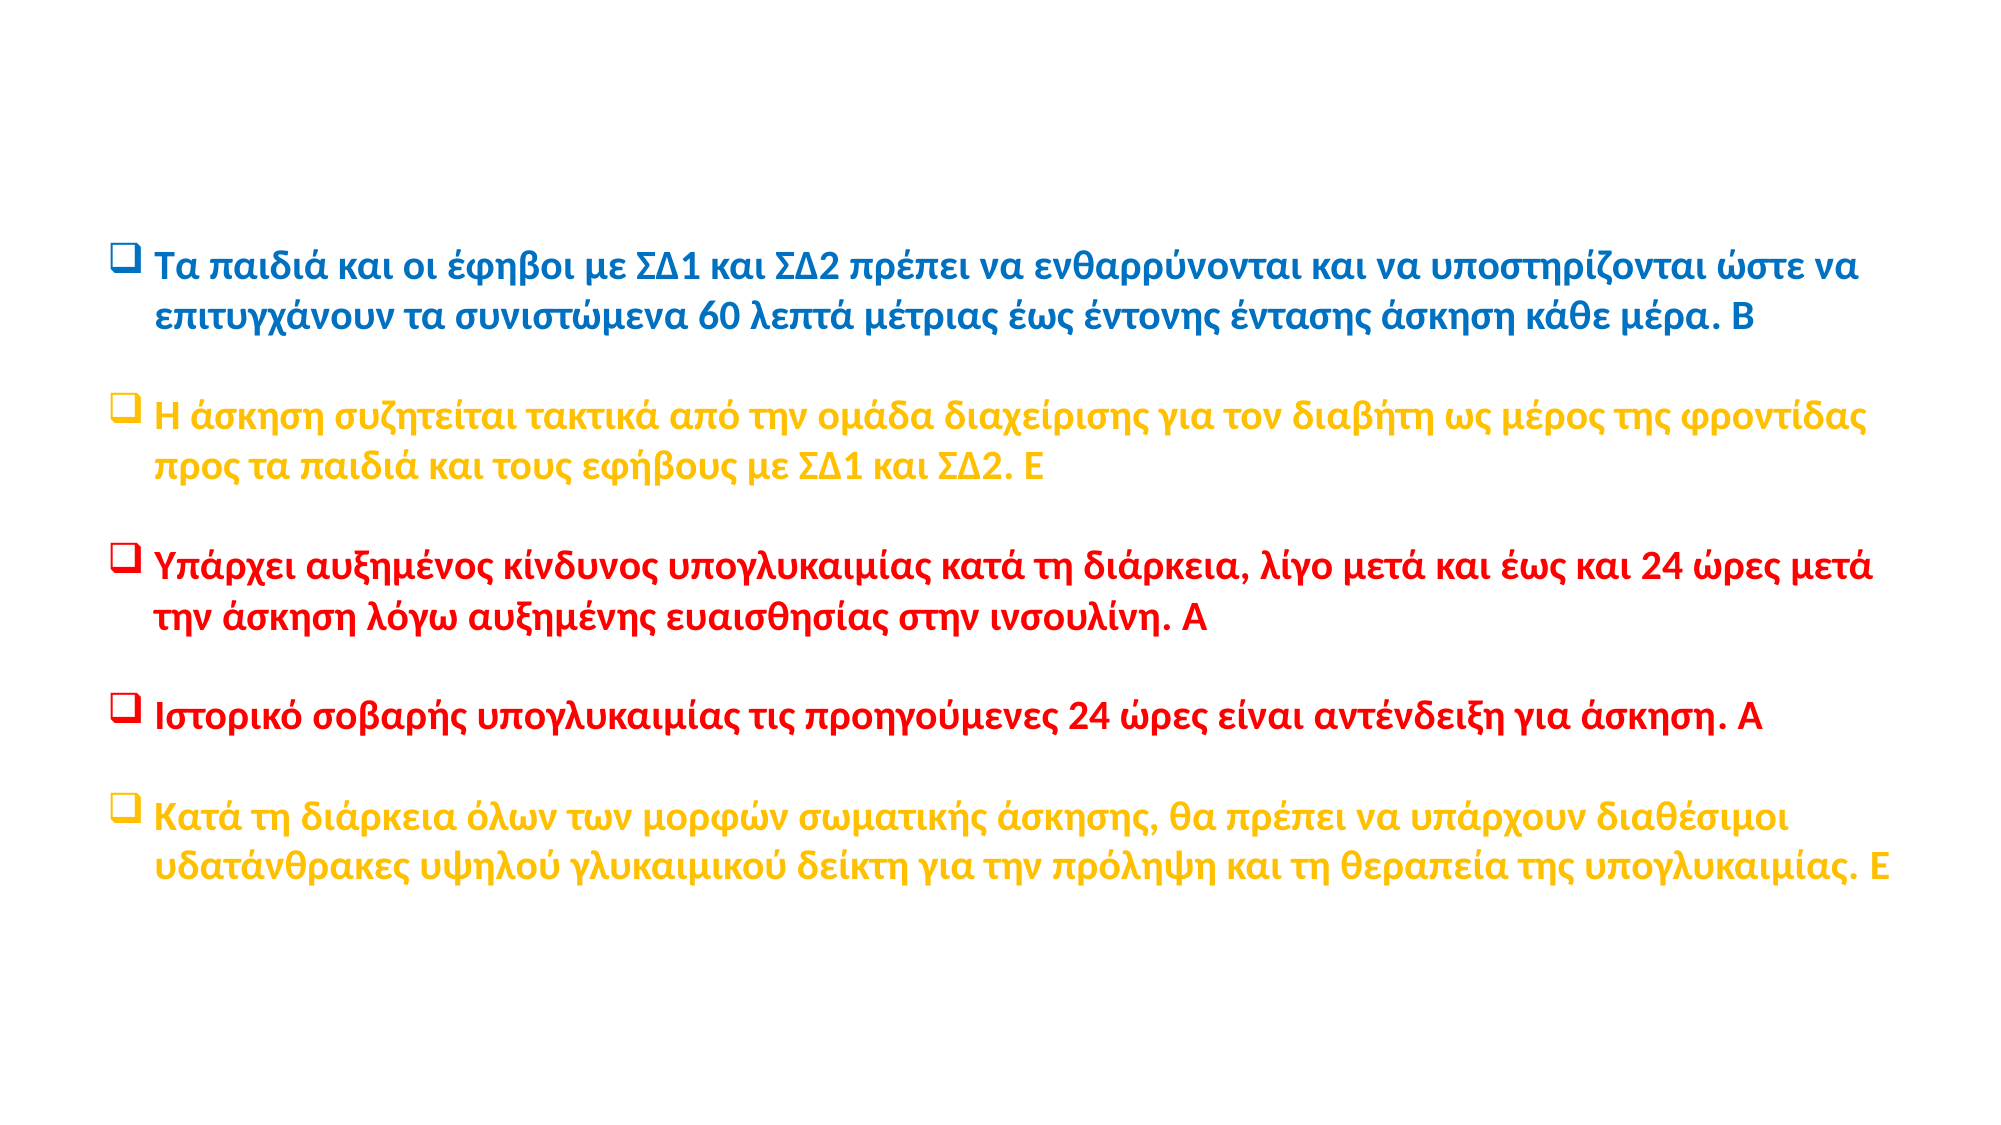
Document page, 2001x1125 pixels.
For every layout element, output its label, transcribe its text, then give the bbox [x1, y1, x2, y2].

text_box Τα παιδιά και οι έφηβοι με ΣΔ1 και ΣΔ2 πρέπει να ενθαρρύνονται και να υποστηρίζονται ώστε να επιτυγχάνουν τα συνιστώμενα 60 λεπτά μέτριας έως έντονης έντασης άσκηση κάθε μέρα. B Η άσκηση συζητείται τακτικά από την ομάδα διαχείρισης για τον διαβήτη ως μέρος της φροντίδας προς τα παιδιά και τους εφήβους με ΣΔ1 και ΣΔ2. E Υπάρχει αυξημένος κίνδυνος υπογλυκαιμίας κατά τη διάρκεια, λίγο μετά και έως και 24 ώρες μετά την άσκηση λόγω αυξημένης ευαισθησίας στην ινσουλίνη. A Ιστορικό σοβαρής υπογλυκαιμίας τις προηγούμενες 24 ώρες είναι αντένδειξη για άσκηση. A Κατά τη διάρκεια όλων των μορφών σωματικής άσκησης, θα πρέπει να υπάρχουν διαθέσιμοι υδατάνθρακες υψηλού γλυκαιμικού δείκτη για την πρόληψη και τη θεραπεία της υπογλυκαιμίας. E [91, 83, 1909, 1093]
